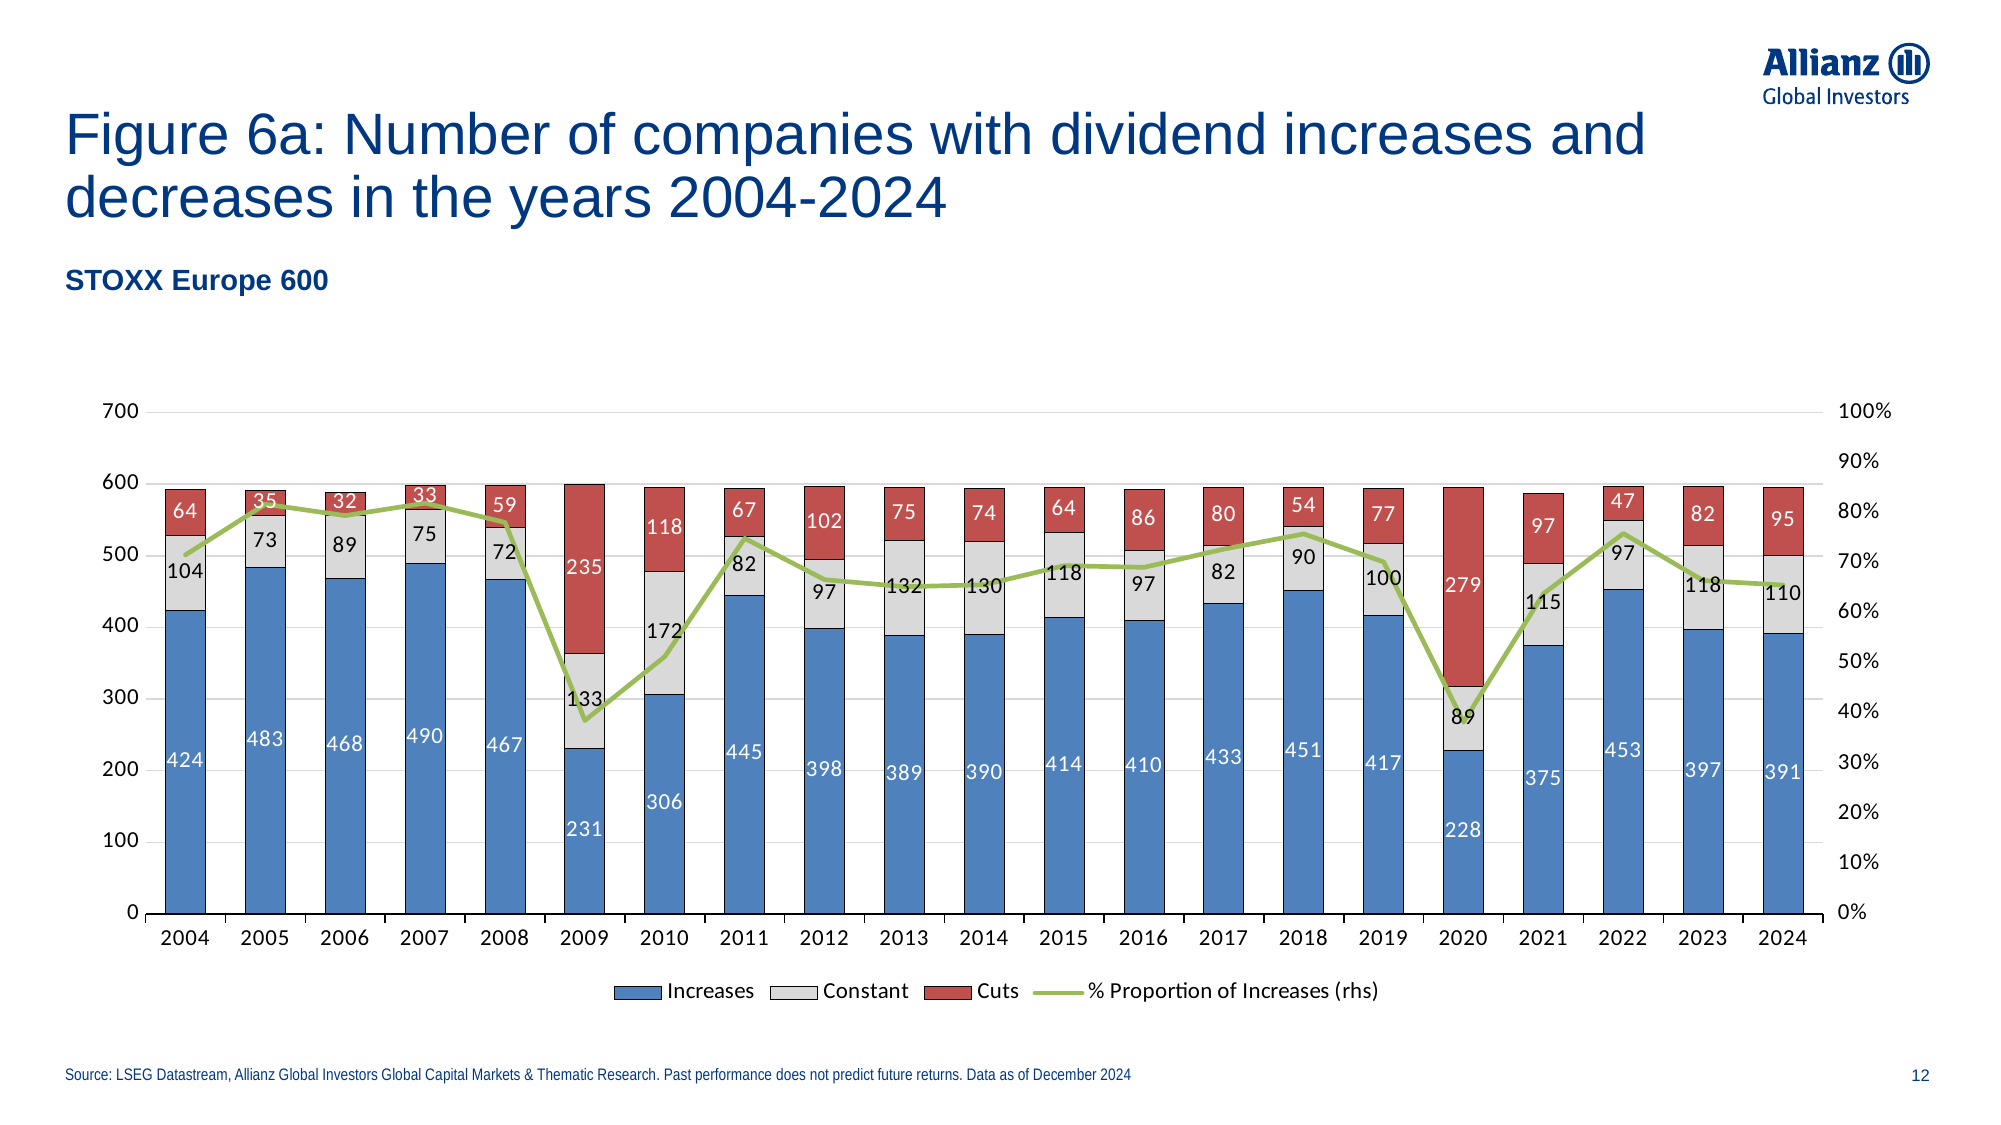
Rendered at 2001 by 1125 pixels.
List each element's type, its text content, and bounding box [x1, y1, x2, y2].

list STOXX Europe 600 [64, 260, 1931, 302]
title Figure 6a: Number of companies with dividend increases and decreases in the years 2004-2024 [64, 104, 1697, 235]
list Source: LSEG Datastream, Allianz Global Investors Global Capital Markets & Thematic Research. Past performance does not predict future returns. Data as of December 2024 [64, 1022, 1811, 1085]
chart [64, 388, 1931, 1012]
